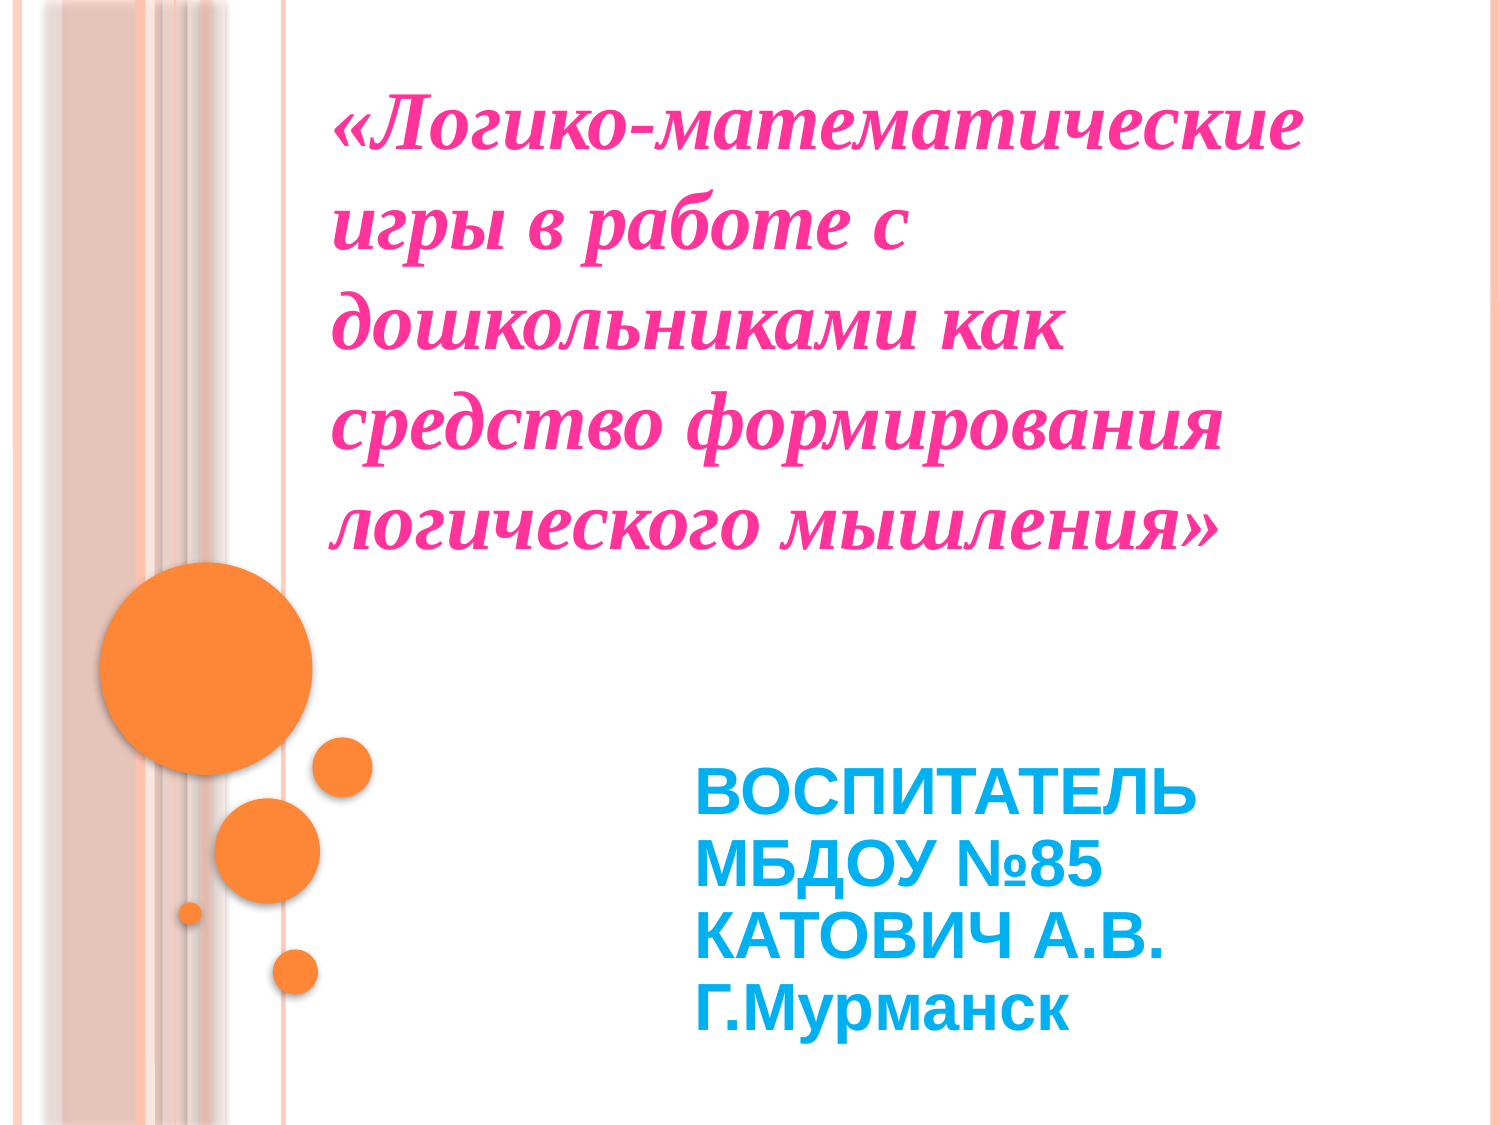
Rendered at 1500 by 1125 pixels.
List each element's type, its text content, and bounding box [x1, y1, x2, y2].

text_box ВОСПИТАТЕЛЬ МБДОУ №85 КАТОВИЧ А.В. Г.Мурманск [679, 749, 1266, 1053]
text_box «Логико-математические игры в работе с дошкольниками как средство формирования логического мышления» [316, 58, 1407, 574]
